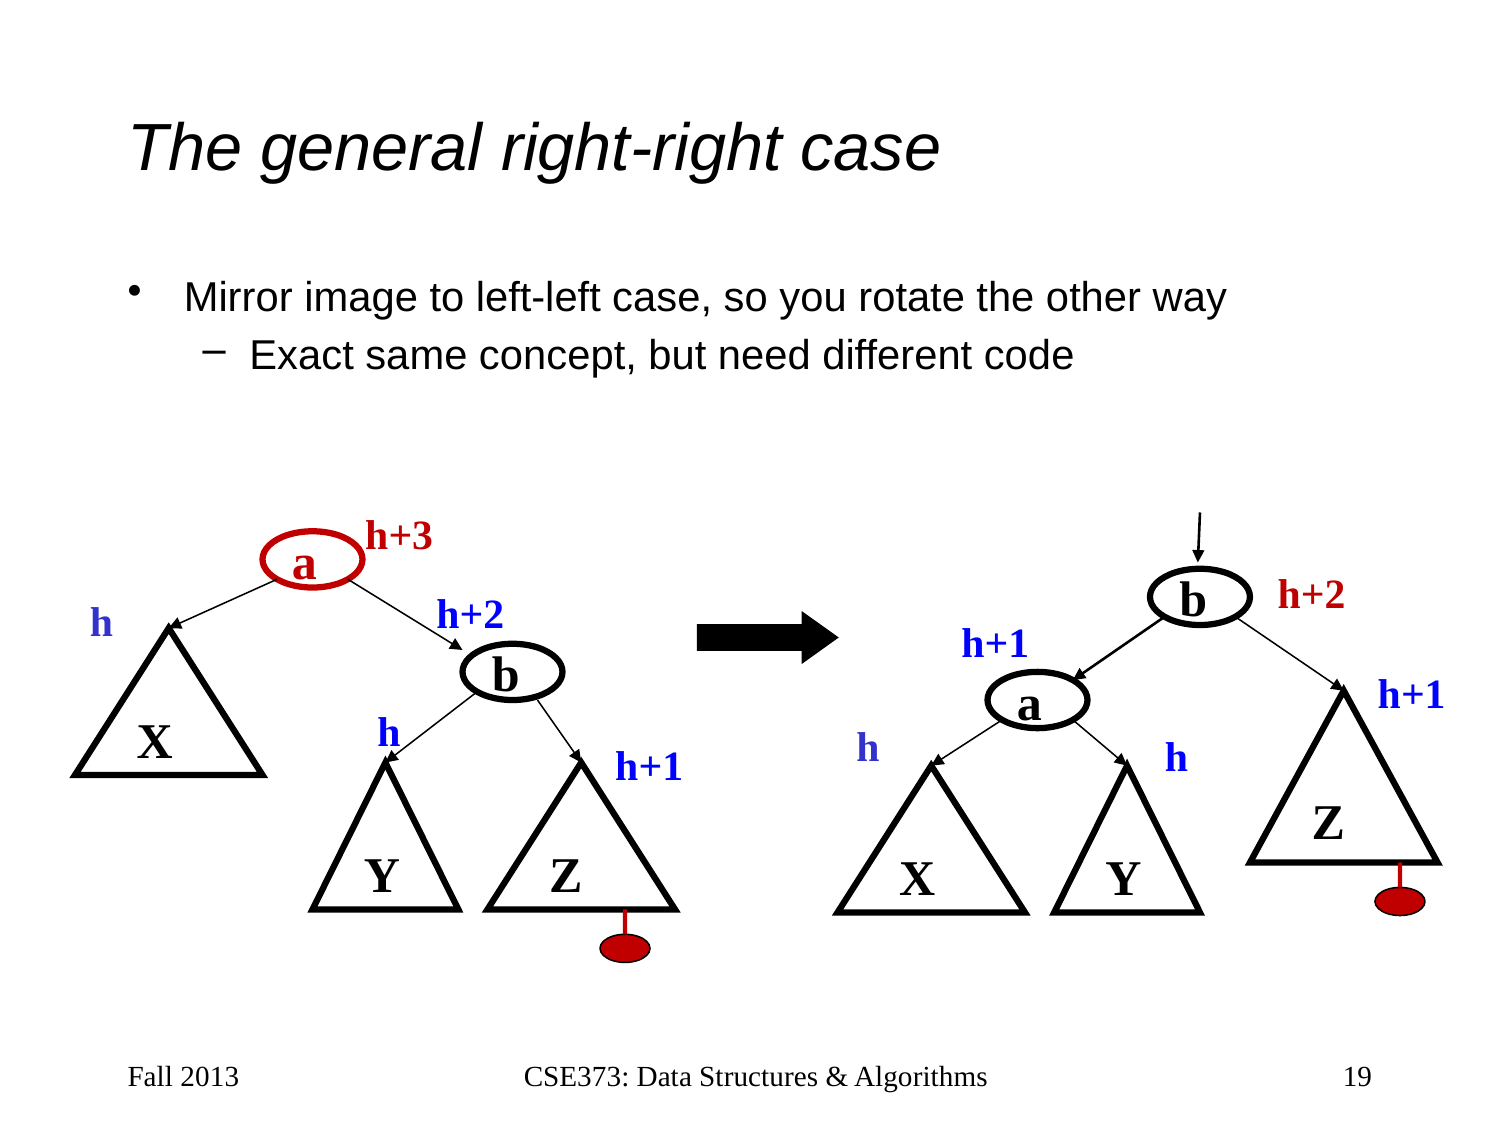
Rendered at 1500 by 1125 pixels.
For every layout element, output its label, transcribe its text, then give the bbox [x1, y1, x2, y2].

text_box Z [1250, 690, 1438, 863]
text_box h [74, 587, 193, 653]
text_box Z [487, 763, 676, 910]
slide_number 19 [1074, 1049, 1388, 1125]
text_box h+3 [350, 500, 449, 565]
text_box h [841, 712, 938, 778]
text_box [198, 549, 248, 659]
text_box h+2 [1262, 559, 1361, 625]
text_box a [987, 672, 1088, 729]
text_box Y [1054, 769, 1201, 913]
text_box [1076, 715, 1123, 770]
title The general right-right case [112, 49, 1388, 238]
slide_number Fall 2013 [112, 1049, 426, 1125]
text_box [369, 557, 441, 673]
text_box h+2 [445, 579, 520, 645]
text_box h+1 [1362, 659, 1461, 725]
text_box [697, 612, 838, 663]
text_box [1252, 599, 1327, 709]
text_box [943, 706, 990, 779]
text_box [1086, 602, 1151, 695]
footer CSE373: Data Structures & Algorithms [474, 1049, 1038, 1125]
text_box h+1 [600, 731, 699, 797]
text_box h [362, 697, 390, 763]
text_box h [1150, 722, 1204, 788]
text_box b [1149, 568, 1250, 626]
list Mirror image to left-left case, so you rotate the other way Exact same concept, but need different code [112, 262, 1388, 401]
text_box b [462, 644, 563, 701]
text_box h+1 [946, 608, 1045, 673]
text_box a [262, 531, 362, 588]
text_box Y [312, 763, 459, 910]
text_box X [837, 778, 1026, 913]
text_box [527, 709, 591, 754]
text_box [395, 680, 467, 774]
text_box [600, 934, 651, 963]
text_box X [75, 653, 263, 775]
text_box [1374, 887, 1426, 916]
